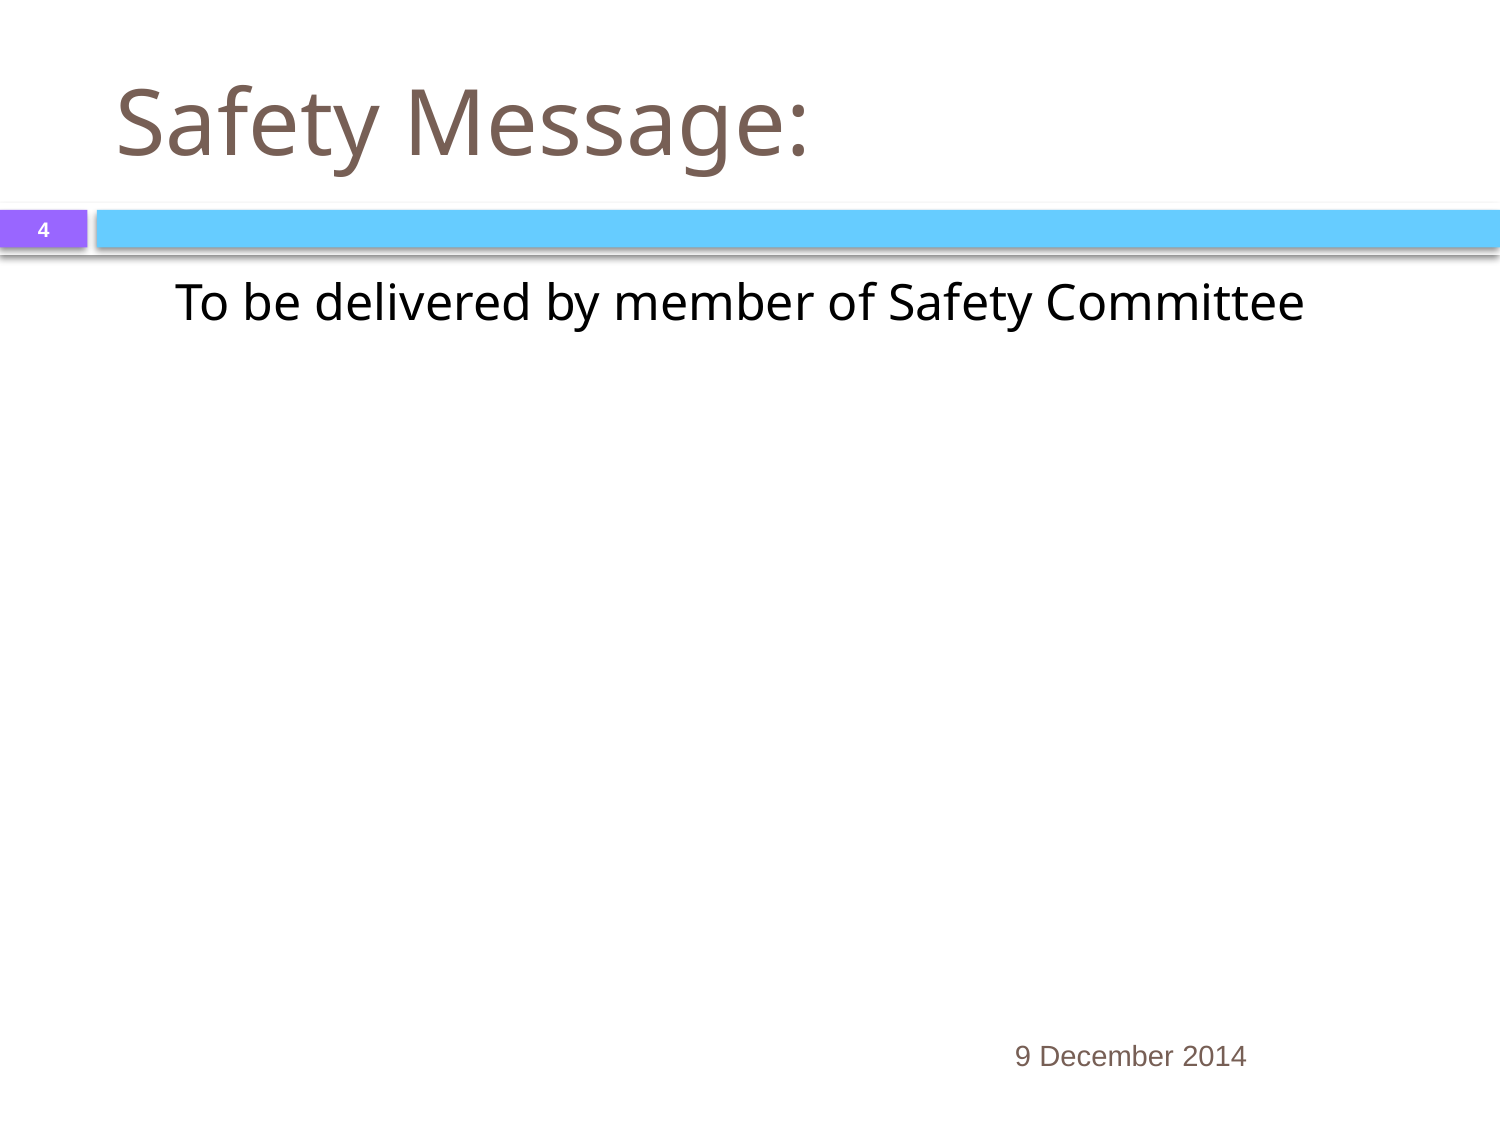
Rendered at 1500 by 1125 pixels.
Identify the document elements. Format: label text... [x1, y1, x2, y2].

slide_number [999, 1025, 1438, 1085]
list To be delivered by member of Safety Committee [100, 262, 1439, 1001]
title Safety Message: [100, 37, 1439, 201]
slide_number 4 [0, 208, 88, 249]
